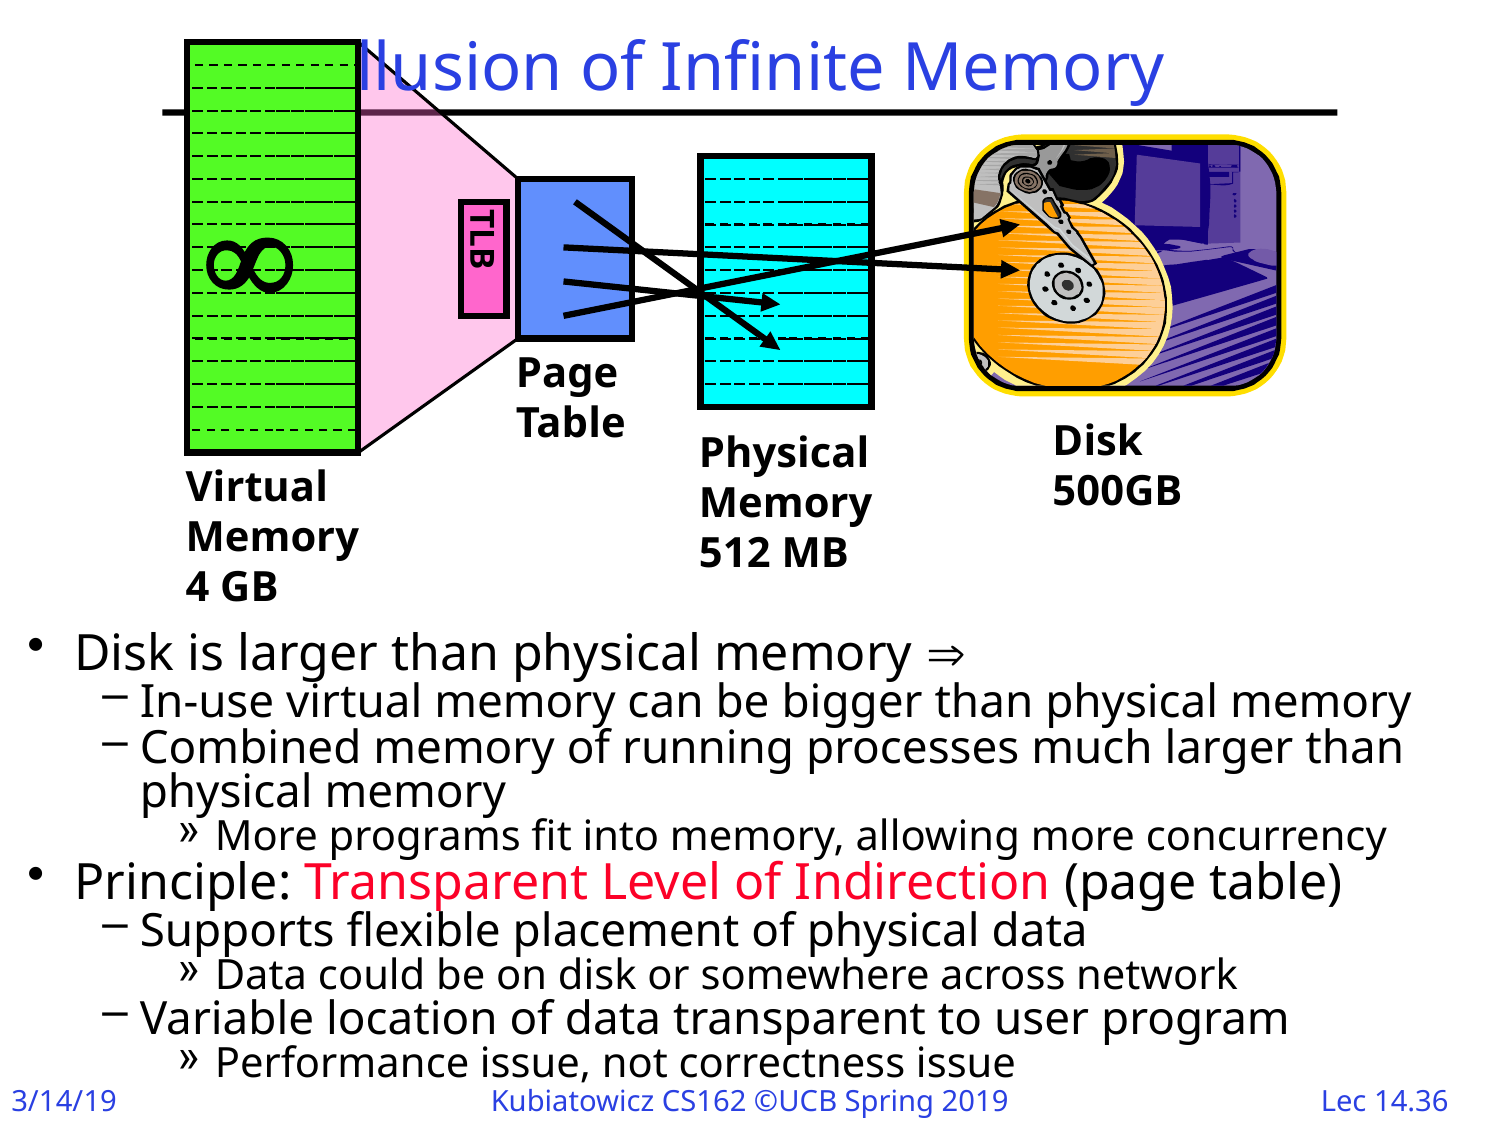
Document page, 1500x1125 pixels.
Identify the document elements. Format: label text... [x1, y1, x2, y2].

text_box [178, 41, 367, 588]
title Illusion of Infinite Memory [162, 24, 1338, 113]
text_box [691, 510, 880, 554]
list Disk is larger than physical memory  In-use virtual memory can be bigger than physical memory Combined memory of running processes much larger than physical memory More programs fit into memory, allowing more concurrency Principle: Transparent Level of Indirection (page table) Supports flexible placement of physical data Data could be on disk or somewhere across network Variable location of data transparent to user program Performance issue, not correctness issue [12, 624, 1475, 1125]
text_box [367, 41, 642, 453]
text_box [563, 133, 1288, 502]
